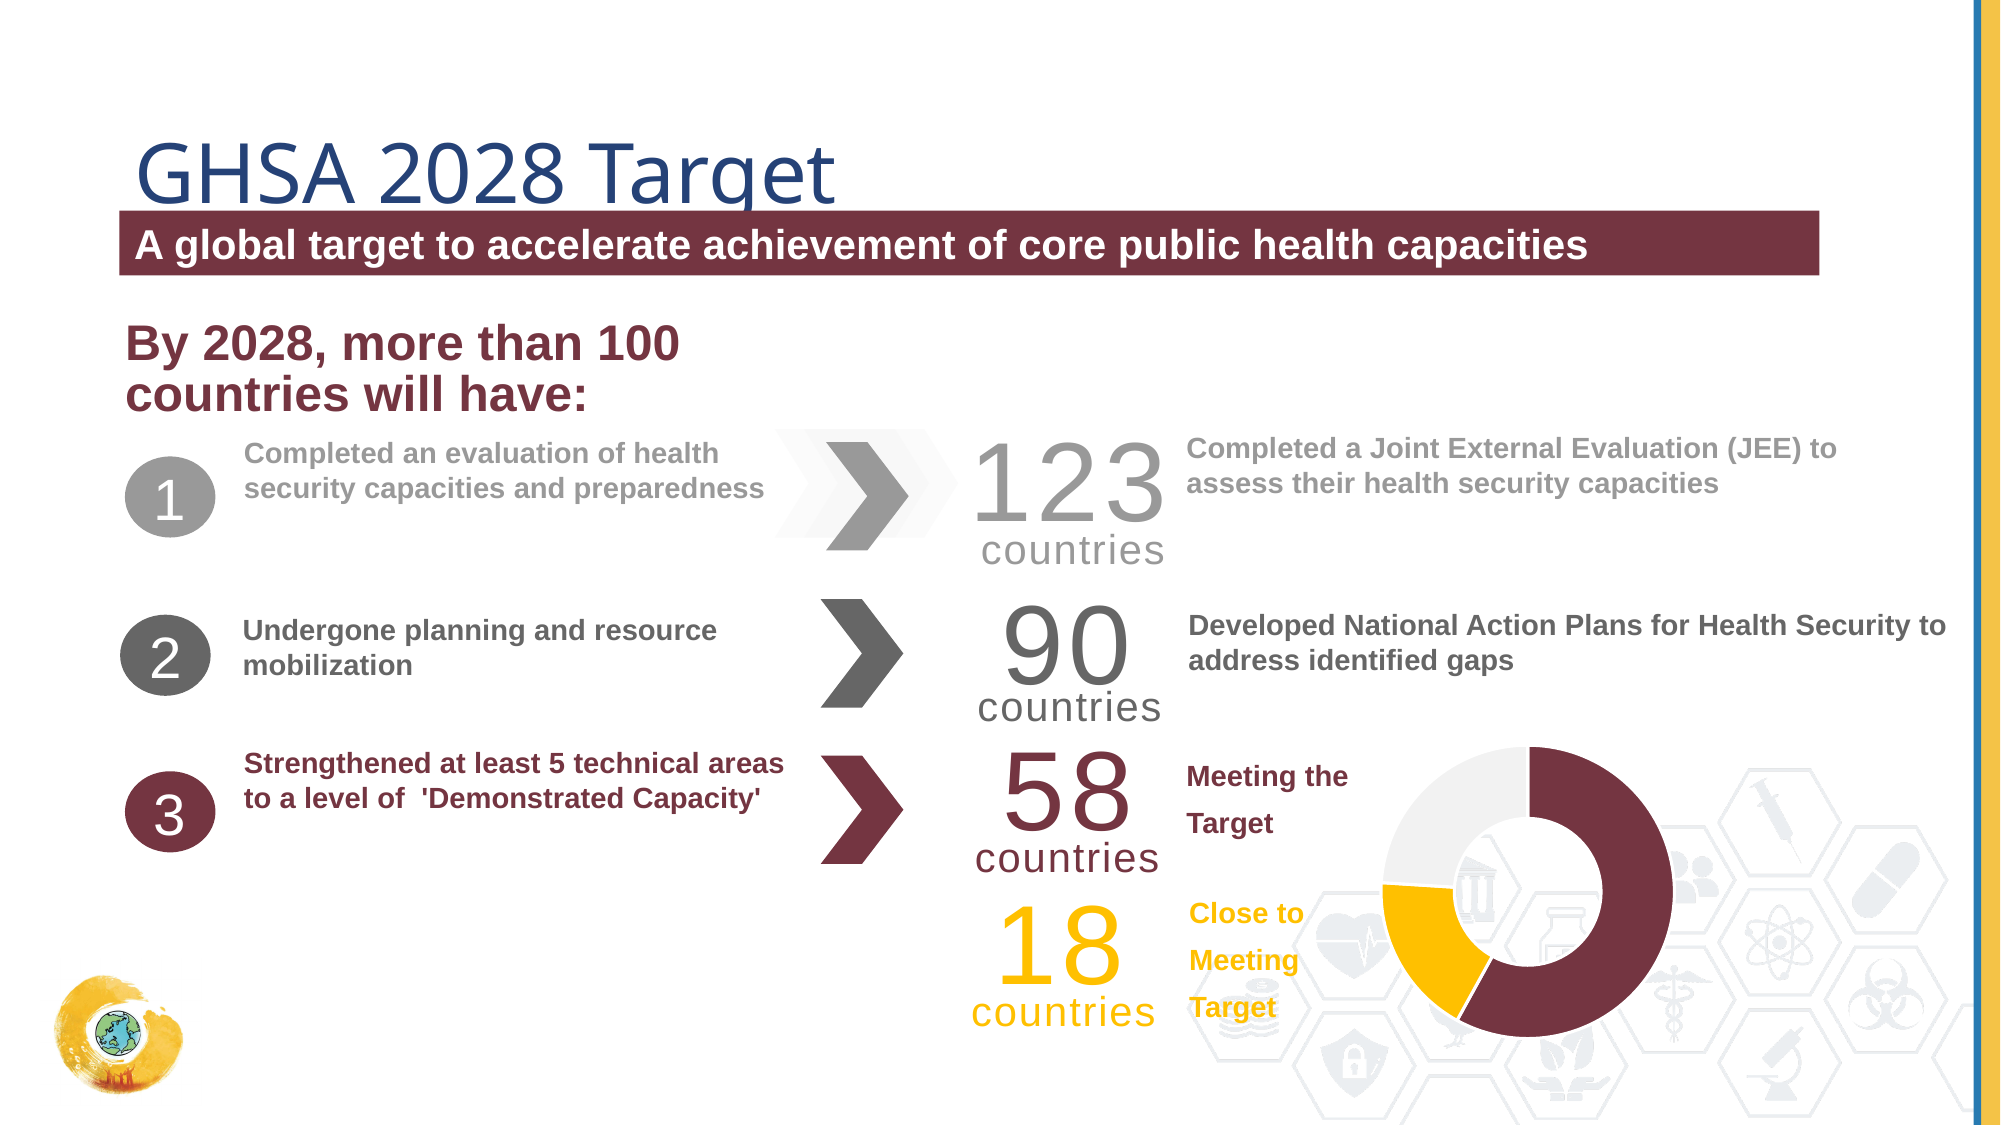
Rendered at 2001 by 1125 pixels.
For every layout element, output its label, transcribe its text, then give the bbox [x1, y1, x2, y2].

text_box 1 [122, 454, 218, 540]
text_box Meeting the Target [1186, 745, 1236, 839]
text_box [818, 597, 906, 710]
text_box [119, 116, 1850, 184]
text_box 18 [968, 889, 1152, 990]
text_box Strengthened at least 5 technical areas to a level of 'Demonstrated Capacity' [244, 743, 798, 814]
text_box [969, 590, 1172, 776]
text_box Completed an evaluation of health security capacities and preparedness [244, 434, 769, 505]
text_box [969, 426, 1177, 576]
text_box 3 [122, 769, 218, 855]
picture [40, 958, 202, 1106]
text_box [774, 428, 959, 538]
text_box By 2028, more than 100 countries will have: [125, 319, 864, 422]
text_box [824, 546, 874, 553]
text_box Developed National Action Plans for Health Security to address identified gaps [1188, 606, 1236, 677]
text_box countries [959, 990, 1168, 1035]
text_box Undergone planning and resource mobilization [242, 611, 797, 682]
title GHSA 2028 Target [119, 59, 1863, 230]
text_box 58 [978, 784, 1158, 836]
text_box [818, 753, 906, 867]
chart [1241, 537, 1757, 1068]
text_box Developed National Action Plans for Health Security to address identified gaps [1762, 606, 1954, 677]
text_box Close to Meeting Target [1189, 882, 1236, 1024]
text_box A global target to accelerate achievement of core public health capacities [119, 210, 1820, 276]
text_box Completed a Joint External Evaluation (JEE) to assess their health security capacities [1186, 429, 1876, 500]
text_box countries [969, 836, 1165, 881]
text_box 2 [118, 612, 213, 698]
